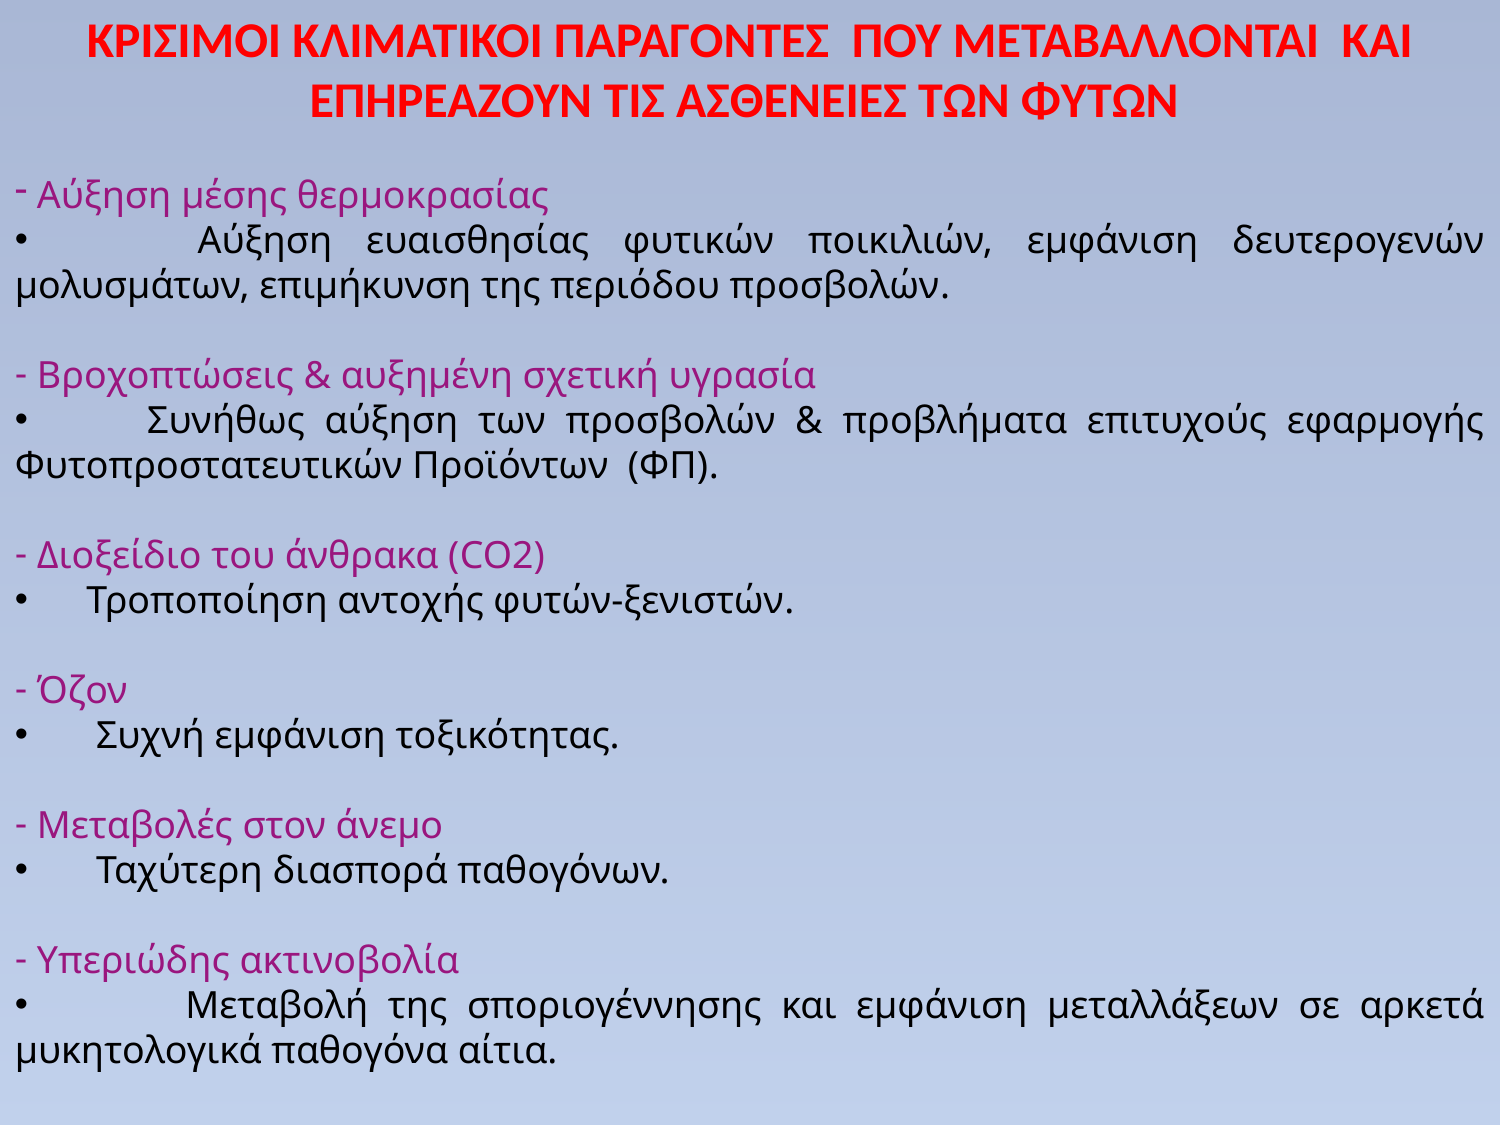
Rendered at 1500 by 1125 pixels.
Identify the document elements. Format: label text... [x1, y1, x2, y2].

text_box ΚΡΙΣΙΜΟΙ ΚΛΙΜΑΤΙΚΟΙ ΠΑΡΑΓΟΝΤΕΣ ΠΟΥ ΜΕΤΑΒΑΛΛΟΝΤΑΙ ΚΑΙ ΕΠΗΡΕΑΖΟΥΝ ΤΙΣ ΑΣΘΕΝΕΙΕΣ ΤΩΝ ΦΥΤΩΝ [0, 0, 1500, 135]
text_box Αύξηση μέσης θερμοκρασίας Αύξηση ευαισθησίας φυτικών ποικιλιών, εμφάνιση δευτερογενών μολυσμάτων, επιμήκυνση της περιόδου προσβολών. Βροχοπτώσεις & αυξημένη σχετική υγρασία Συνήθως αύξηση των προσβολών & προβλήματα επιτυχούς εφαρμογής Φυτοπροστατευτικών Προϊόντων (ΦΠ). Διοξείδιο του άνθρακα (CO2) Τροποποίηση αντοχής φυτών-ξενιστών. Όζον Συχνή εμφάνιση τοξικότητας. Μεταβολές στον άνεμο Ταχύτερη διασπορά παθογόνων. Υπεριώδης ακτινοβολία Μεταβολή της σποριογέννησης και εμφάνιση μεταλλάξεων σε αρκετά μυκητολογικά παθογόνα αίτια. [0, 164, 1500, 1090]
